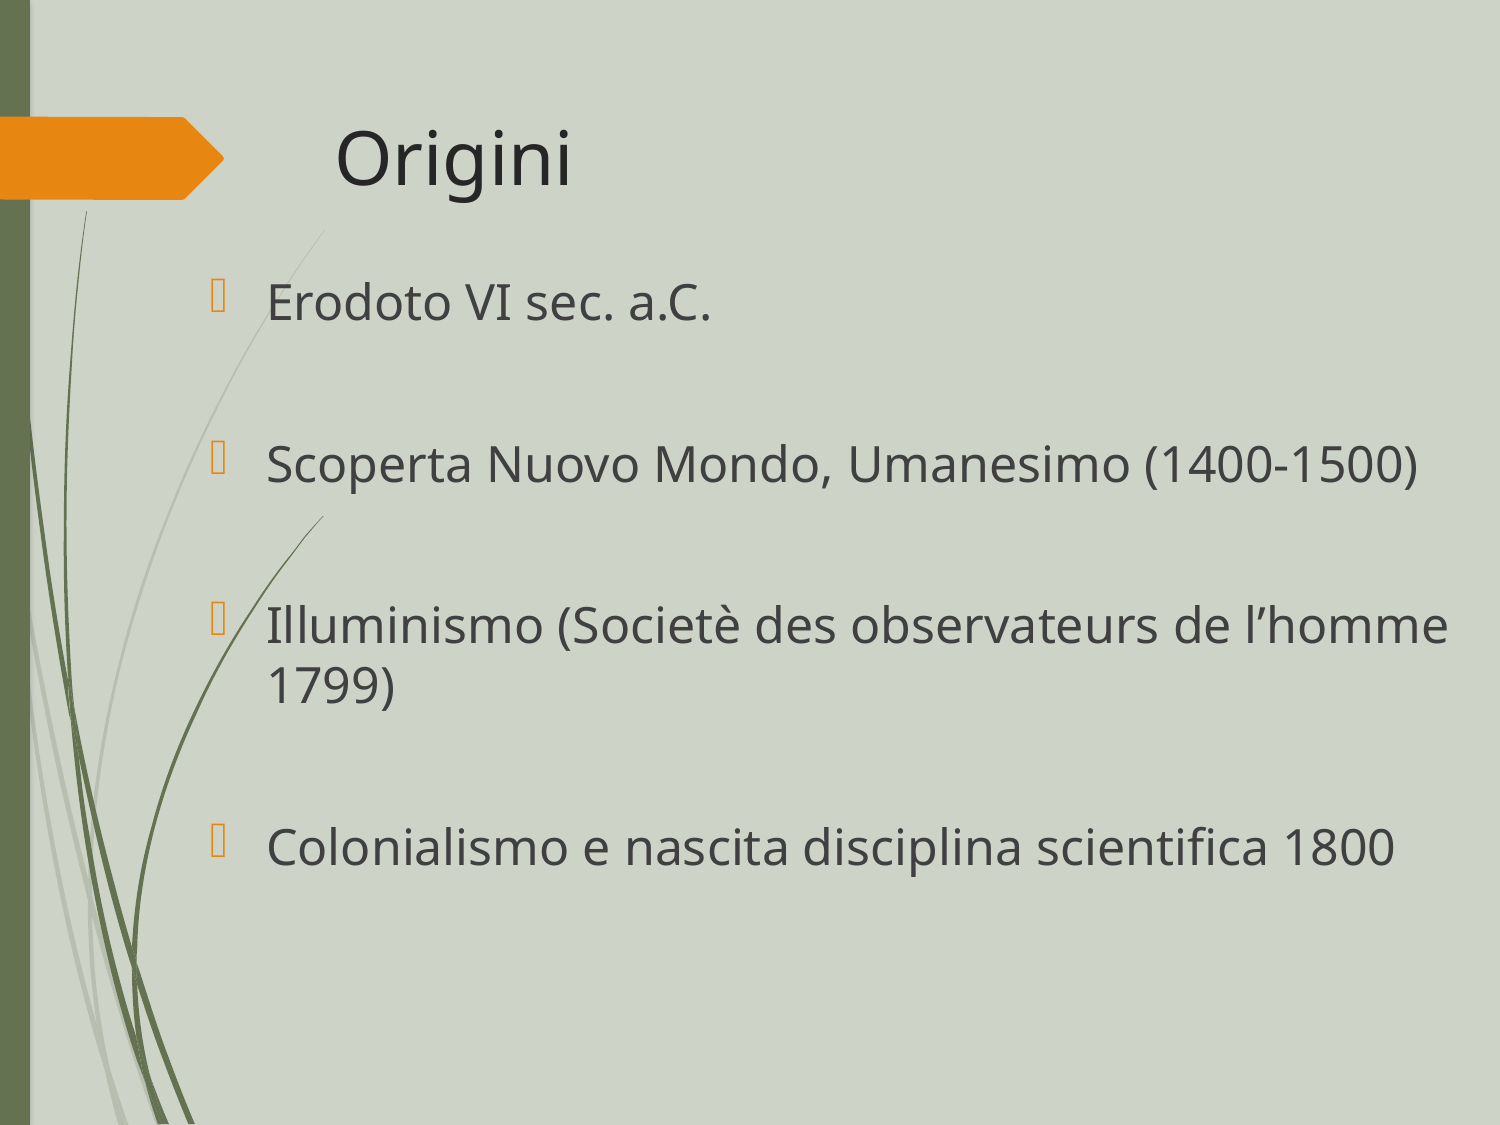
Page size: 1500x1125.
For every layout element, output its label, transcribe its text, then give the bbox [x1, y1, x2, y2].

list Erodoto VI sec. a.C. Scoperta Nuovo Mondo, Umanesimo (1400-1500) Illuminismo (Societè des observateurs de l’homme 1799) Colonialismo e nascita disciplina scientifica 1800 [194, 263, 1500, 982]
title Origini [319, 102, 1400, 263]
